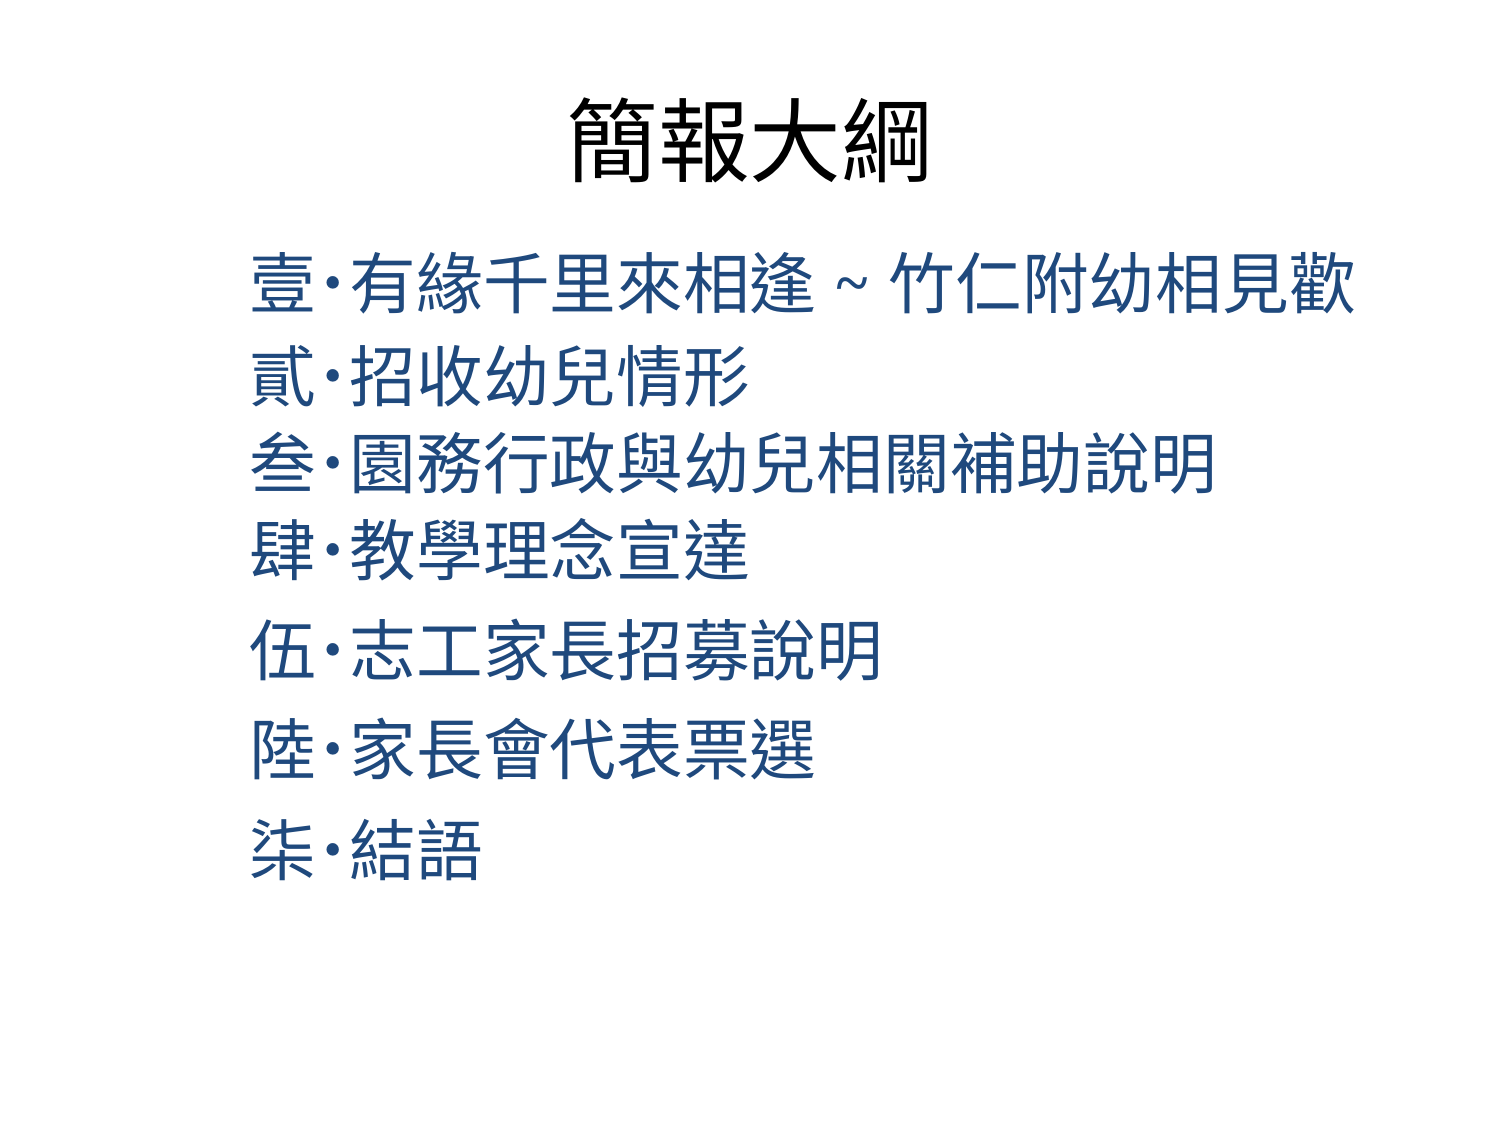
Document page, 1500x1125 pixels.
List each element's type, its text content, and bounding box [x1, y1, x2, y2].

title 簡報大綱 [75, 45, 1425, 233]
list 壹˙有緣千里來相逢~竹仁附幼相見歡 貳˙招收幼兒情形 叁˙園務行政與幼兒相關補助說明 肆˙教學理念宣達 伍˙志工家長招募說明 陸˙家長會代表票選 柒˙結語 [234, 234, 1383, 896]
